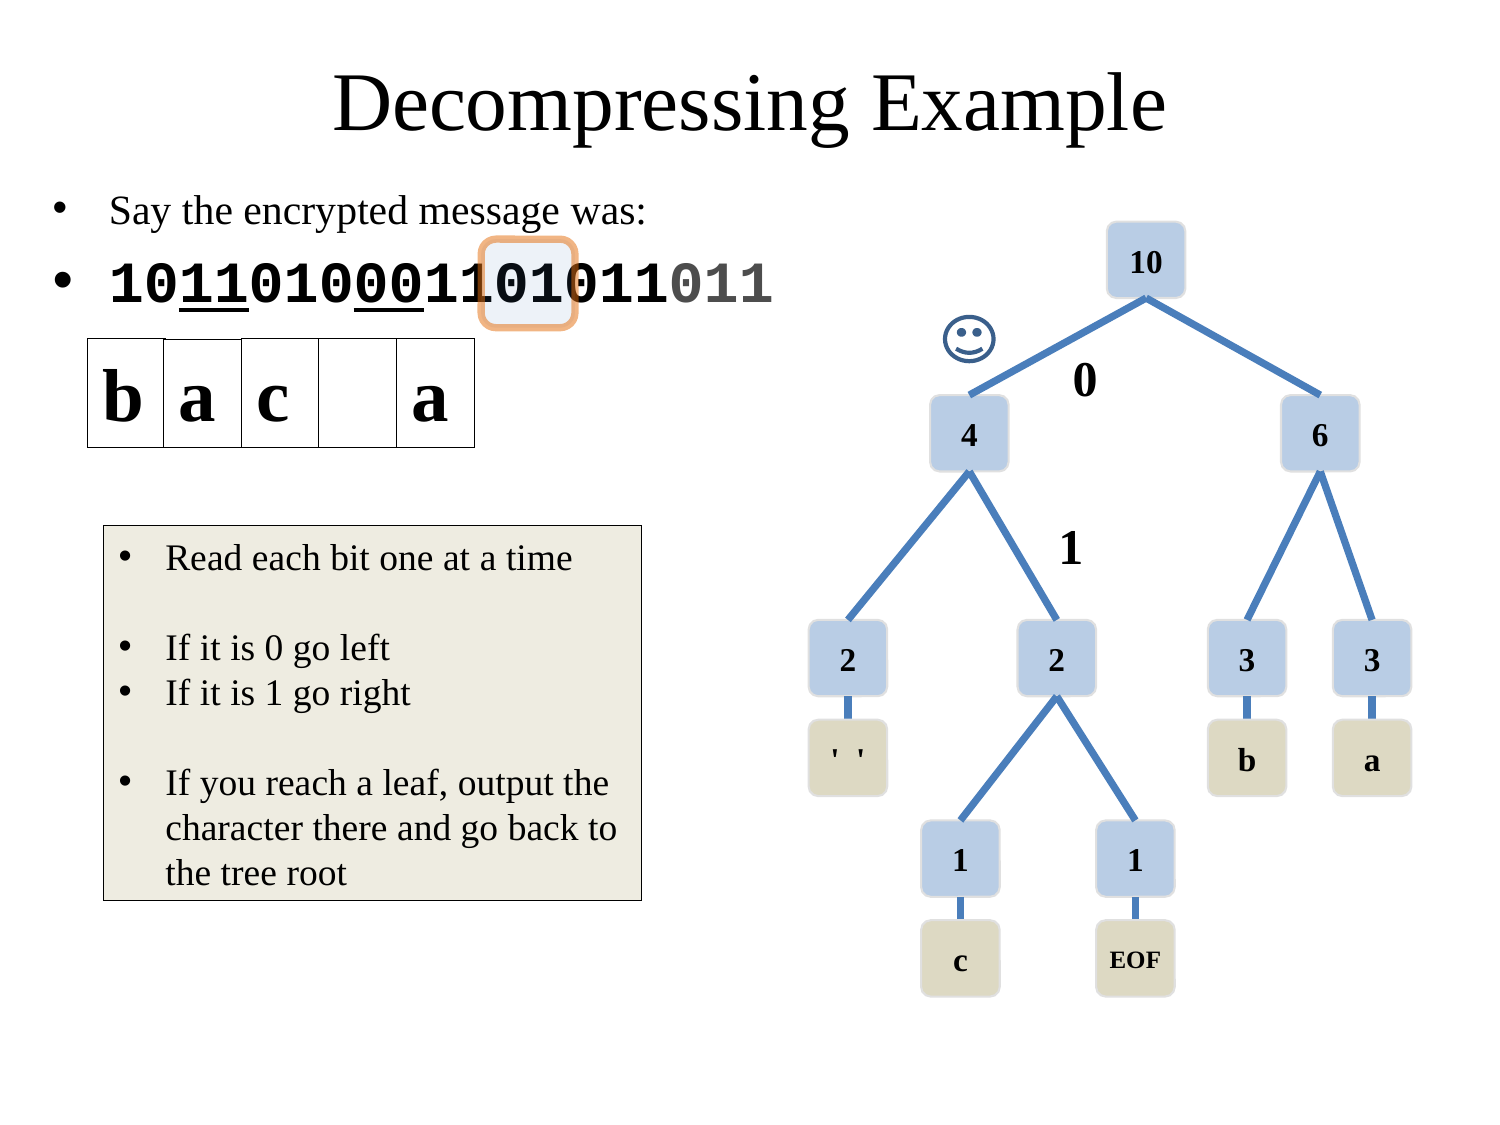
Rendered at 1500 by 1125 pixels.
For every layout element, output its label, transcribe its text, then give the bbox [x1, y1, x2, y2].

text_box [808, 221, 1412, 997]
text_box [318, 338, 396, 448]
list Say the encrypted message was: 1011010001101011011 [37, 174, 875, 413]
text_box [479, 237, 578, 330]
text_box c [241, 338, 318, 448]
text_box a [396, 338, 475, 448]
text_box a [163, 339, 241, 448]
text_box b [87, 338, 166, 448]
title Decompressing Example [75, 45, 1425, 150]
text_box Read each bit one at a time If it is 0 go left If it is 1 go right If you reach a leaf, output the character there and go back to the tree root [103, 525, 642, 901]
